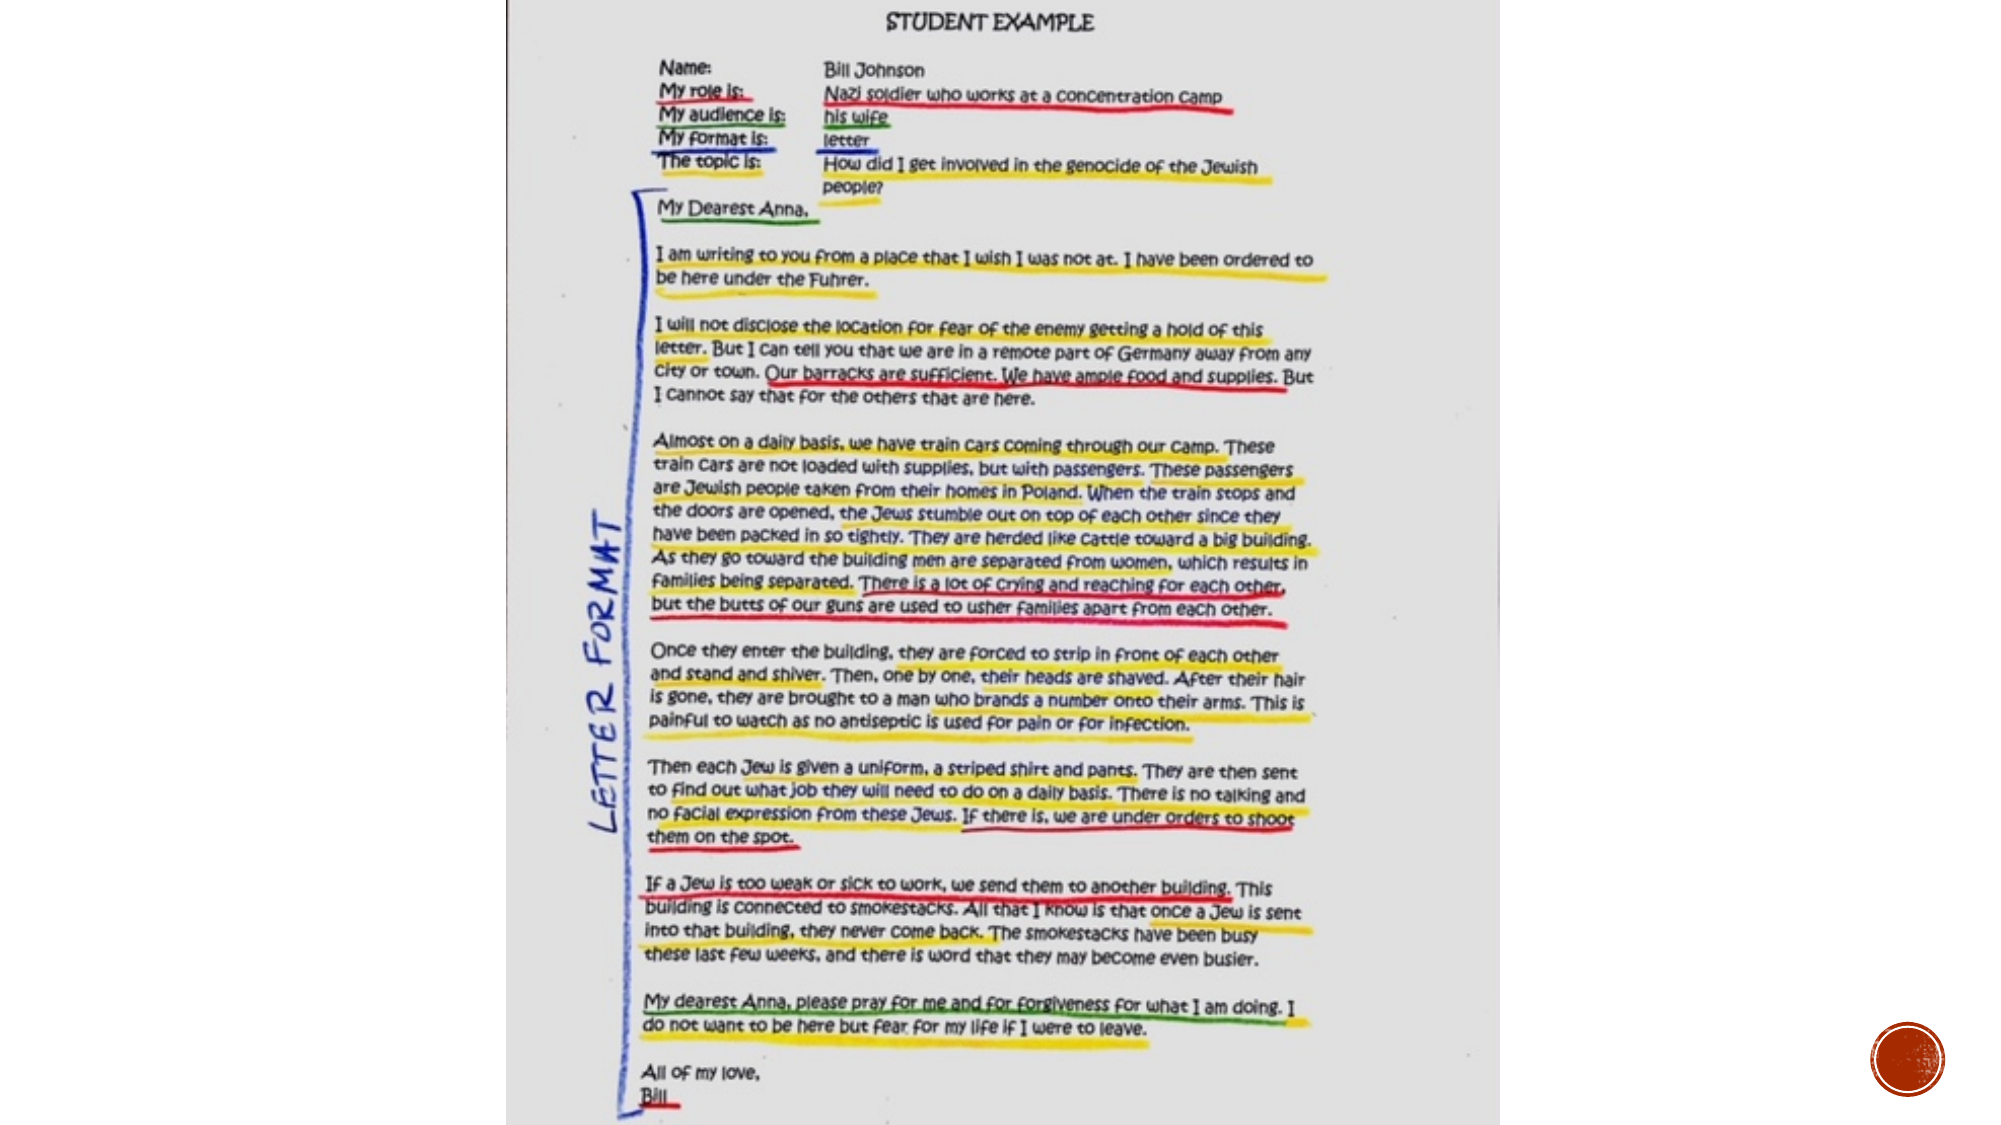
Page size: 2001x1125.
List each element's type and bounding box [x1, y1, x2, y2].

picture [506, 0, 1499, 1125]
